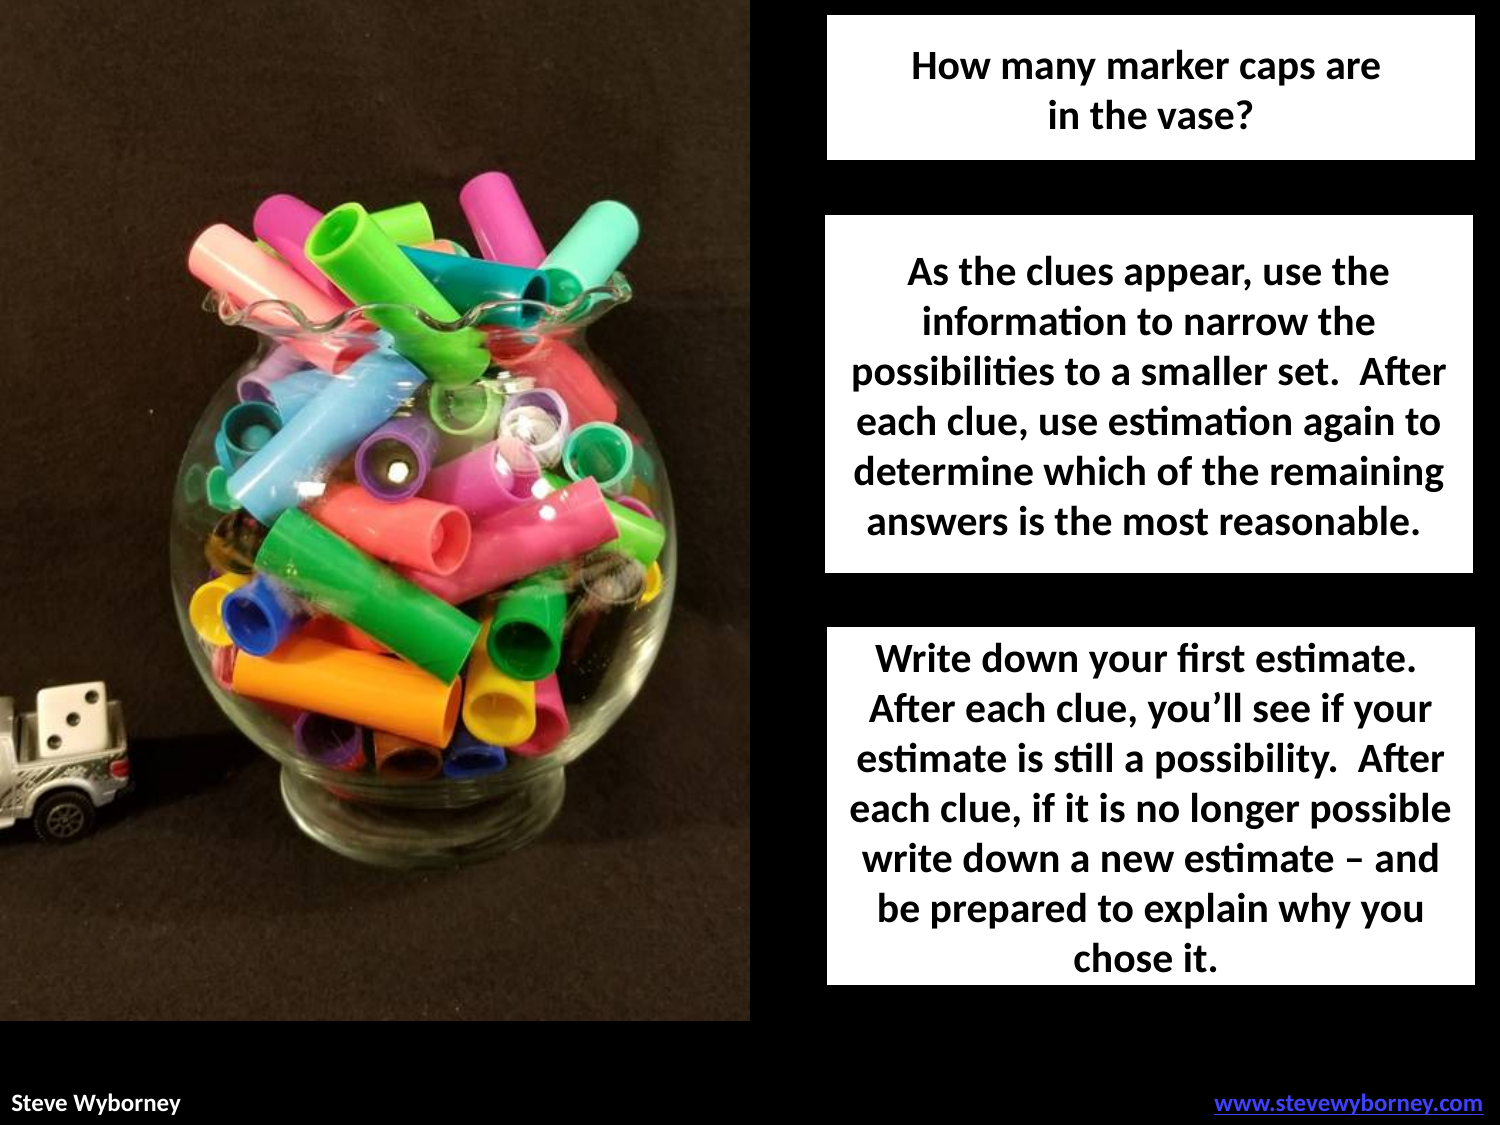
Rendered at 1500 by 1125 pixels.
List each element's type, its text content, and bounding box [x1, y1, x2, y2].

text_box Write down your first estimate. After each clue, you’ll see if your estimate is still a possibility. After each clue, if it is no longer possible write down a new estimate – and be prepared to explain why you chose it. [823, 623, 1479, 989]
text_box www.stevewyborney.com [1199, 1079, 1499, 1125]
text_box How many marker caps are in the vase? [823, 10, 1479, 164]
picture [0, 0, 751, 1021]
text_box As the clues appear, use the information to narrow the possibilities to a smaller set. After each clue, use estimation again to determine which of the remaining answers is the most reasonable. [821, 210, 1477, 577]
text_box Steve Wyborney [0, 1079, 196, 1125]
